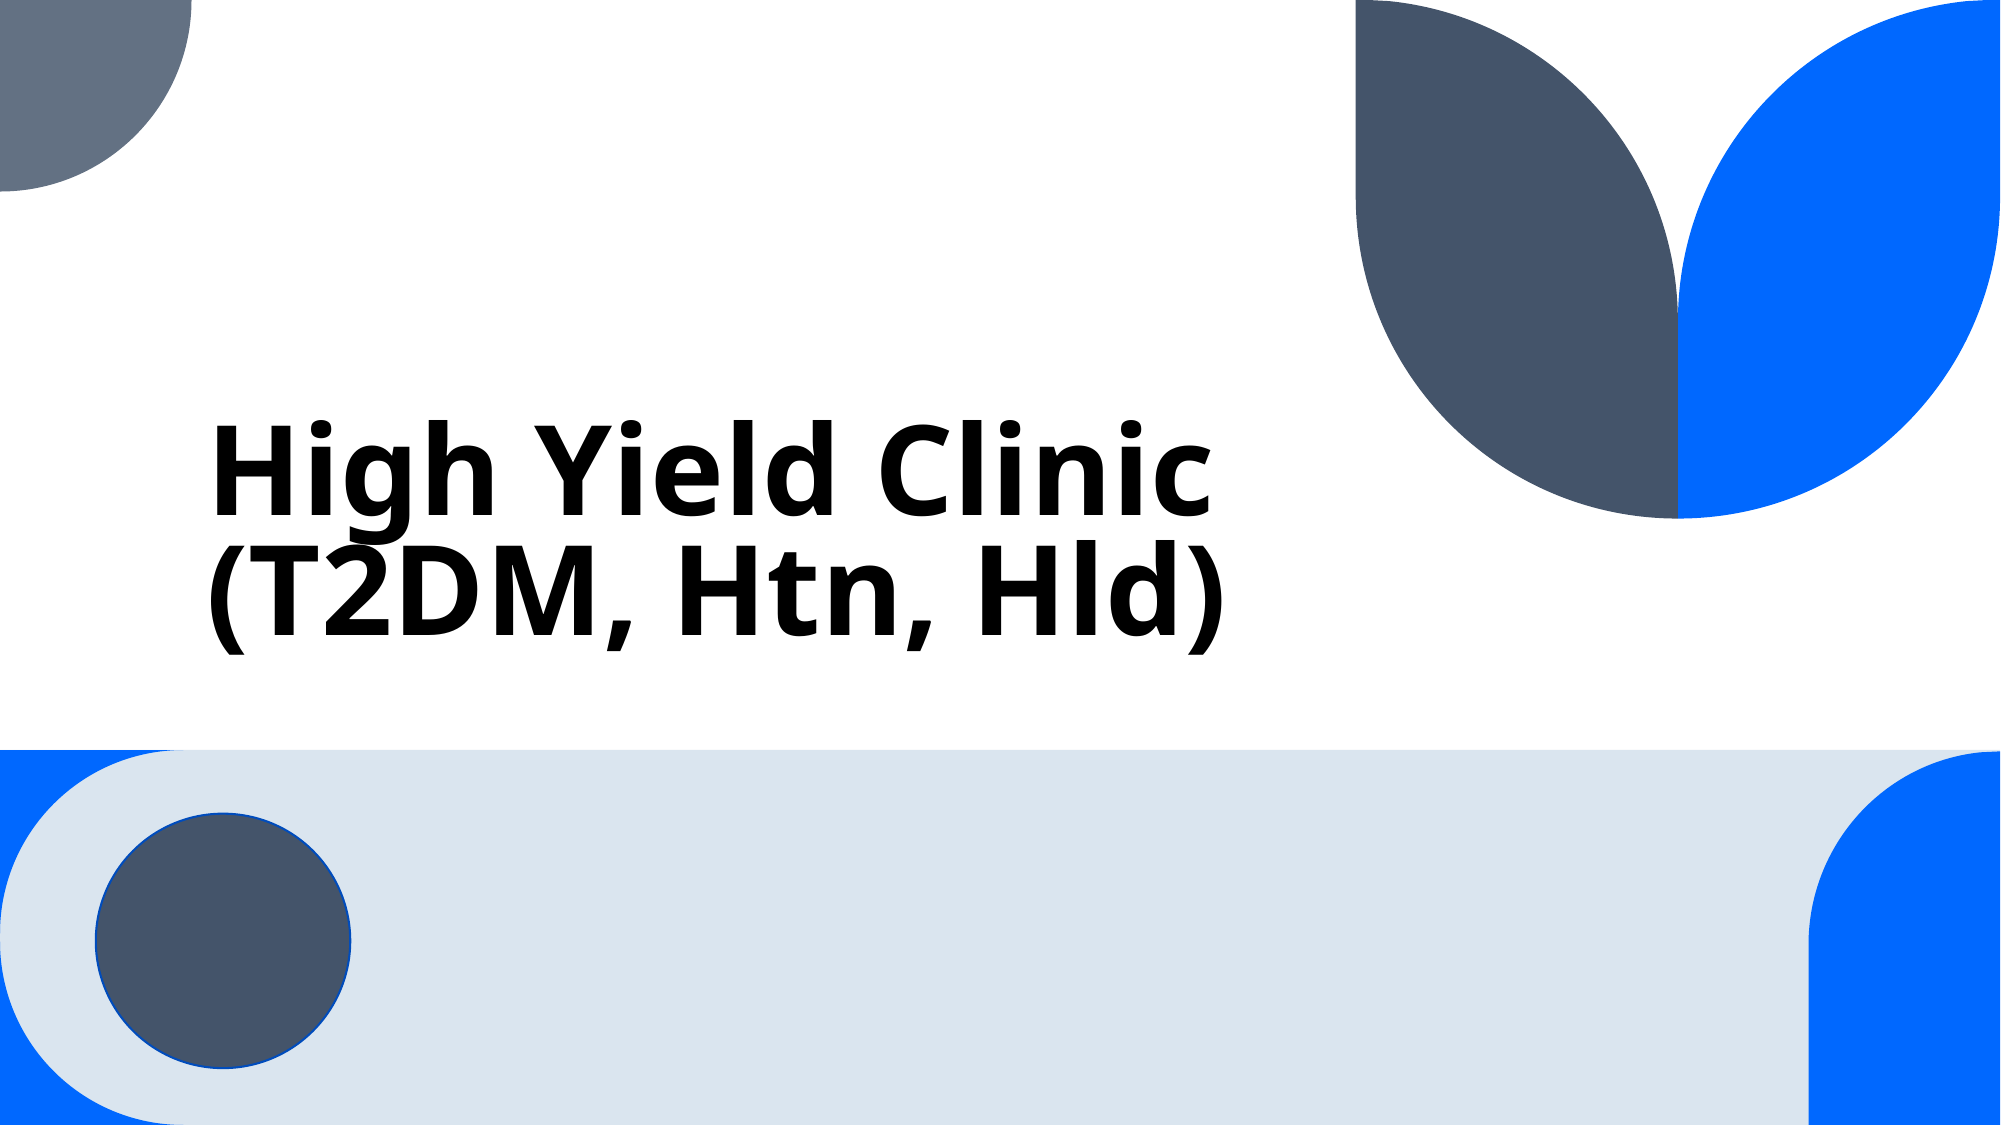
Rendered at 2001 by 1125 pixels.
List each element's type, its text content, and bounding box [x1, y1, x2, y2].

title High Yield Clinic (T2DM, Htn, Hld) [191, 38, 1356, 667]
